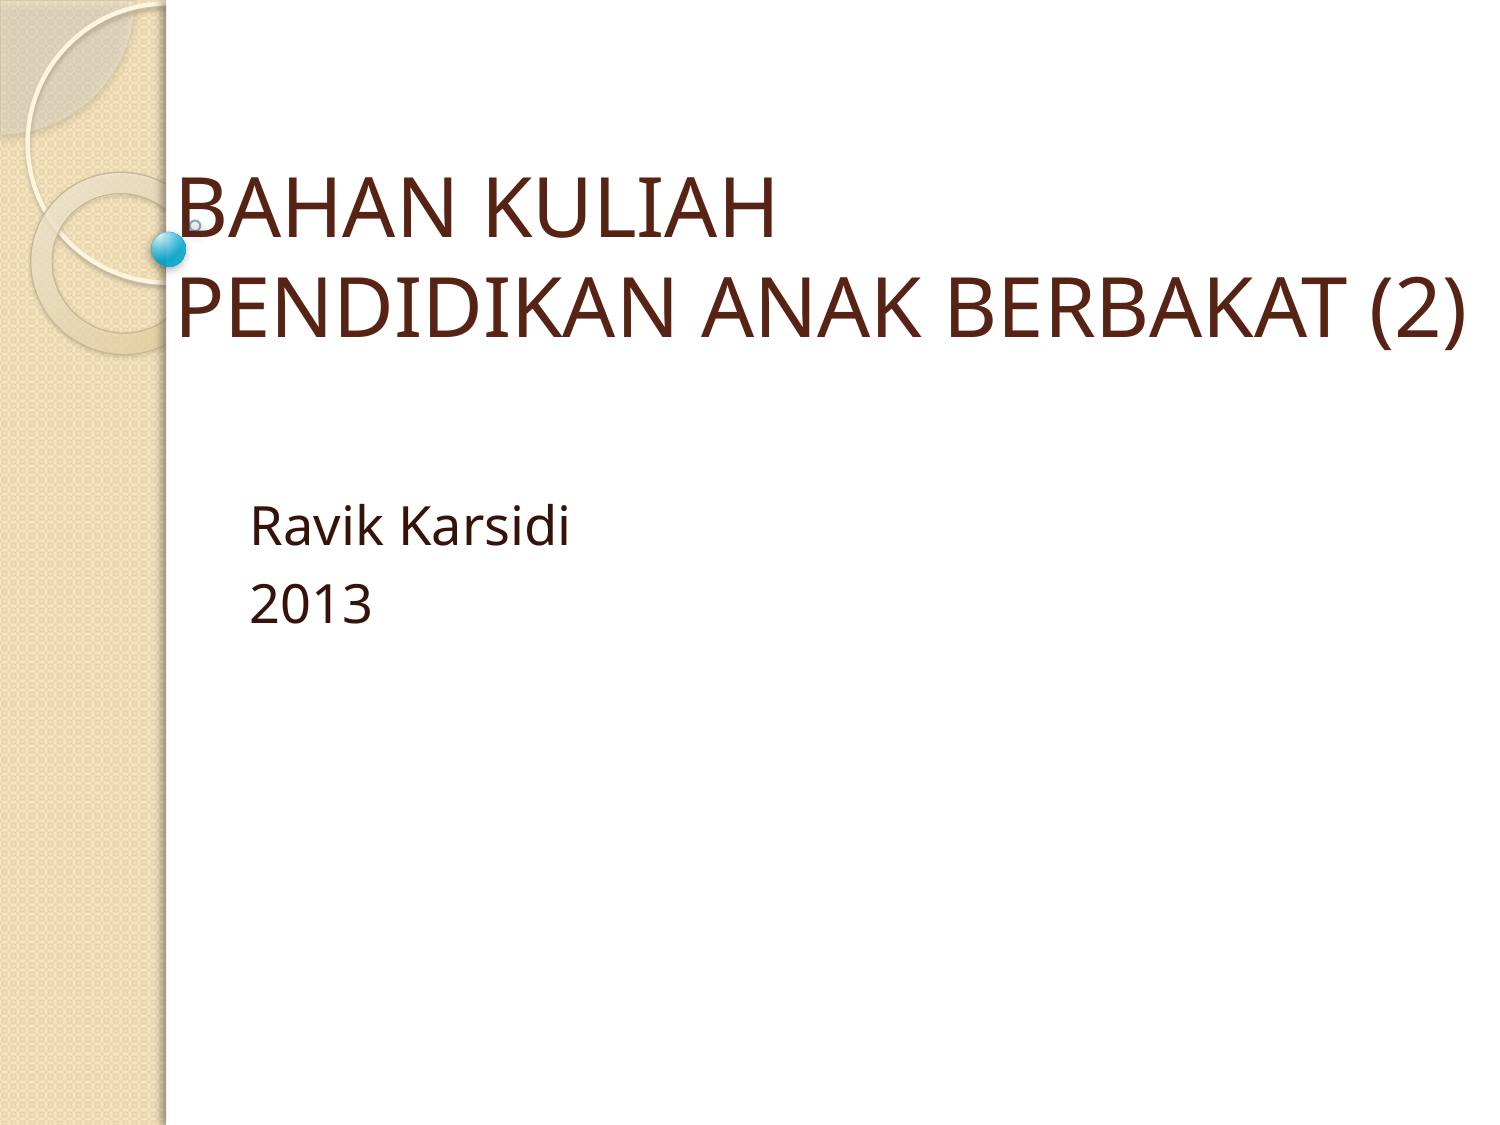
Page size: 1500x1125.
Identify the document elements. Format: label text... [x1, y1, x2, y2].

subtitle Ravik Karsidi 2013 [230, 491, 1446, 780]
title BAHAN KULIAH PENDIDIKAN ANAK BERBAKAT (2) [159, 59, 1500, 362]
